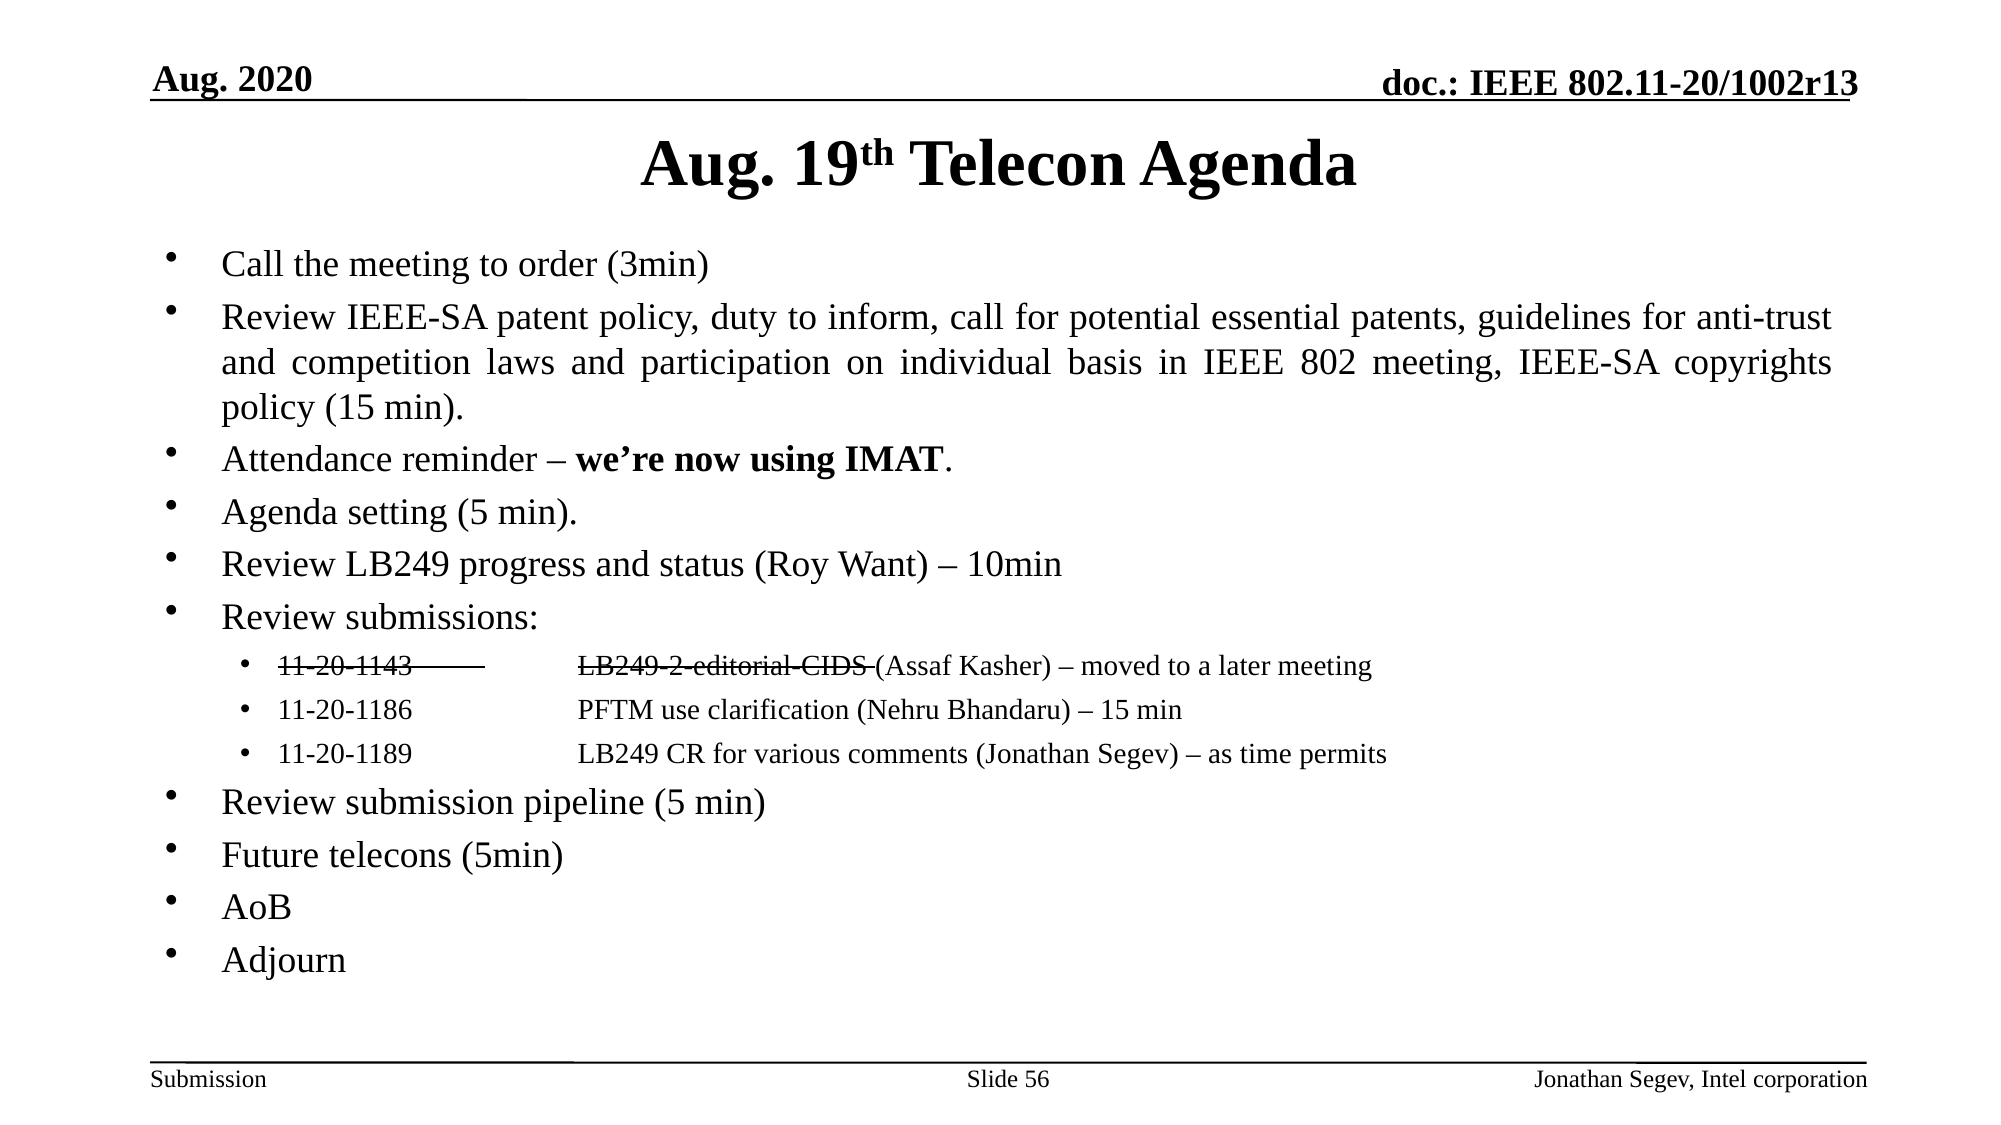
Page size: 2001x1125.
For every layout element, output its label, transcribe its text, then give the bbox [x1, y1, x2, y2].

slide_number Slide 56 [950, 1061, 1067, 1123]
list Call the meeting to order (3min) Review IEEE-SA patent policy, duty to inform, call for potential essential patents, guidelines for anti-trust and competition laws and participation on individual basis in IEEE 802 meeting, IEEE-SA copyrights policy (15 min). Attendance reminder – we’re now using IMAT. Agenda setting (5 min). Review LB249 progress and status (Roy Want) – 10min Review submissions: 11-20-1143 LB249-2-editorial-CIDS (Assaf Kasher) – moved to a later meeting 11-20-1186 PFTM use clarification (Nehru Bhandaru) – 15 min 11-20-1189 LB249 CR for various comments (Jonathan Segev) – as time permits Review submission pipeline (5 min) Future telecons (5min) AoB Adjourn [149, 231, 1850, 1000]
title Aug. 19th Telecon Agenda [149, 112, 1850, 205]
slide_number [152, 54, 563, 100]
footer Jonathan Segev, Intel corporation [1171, 1061, 1869, 1093]
